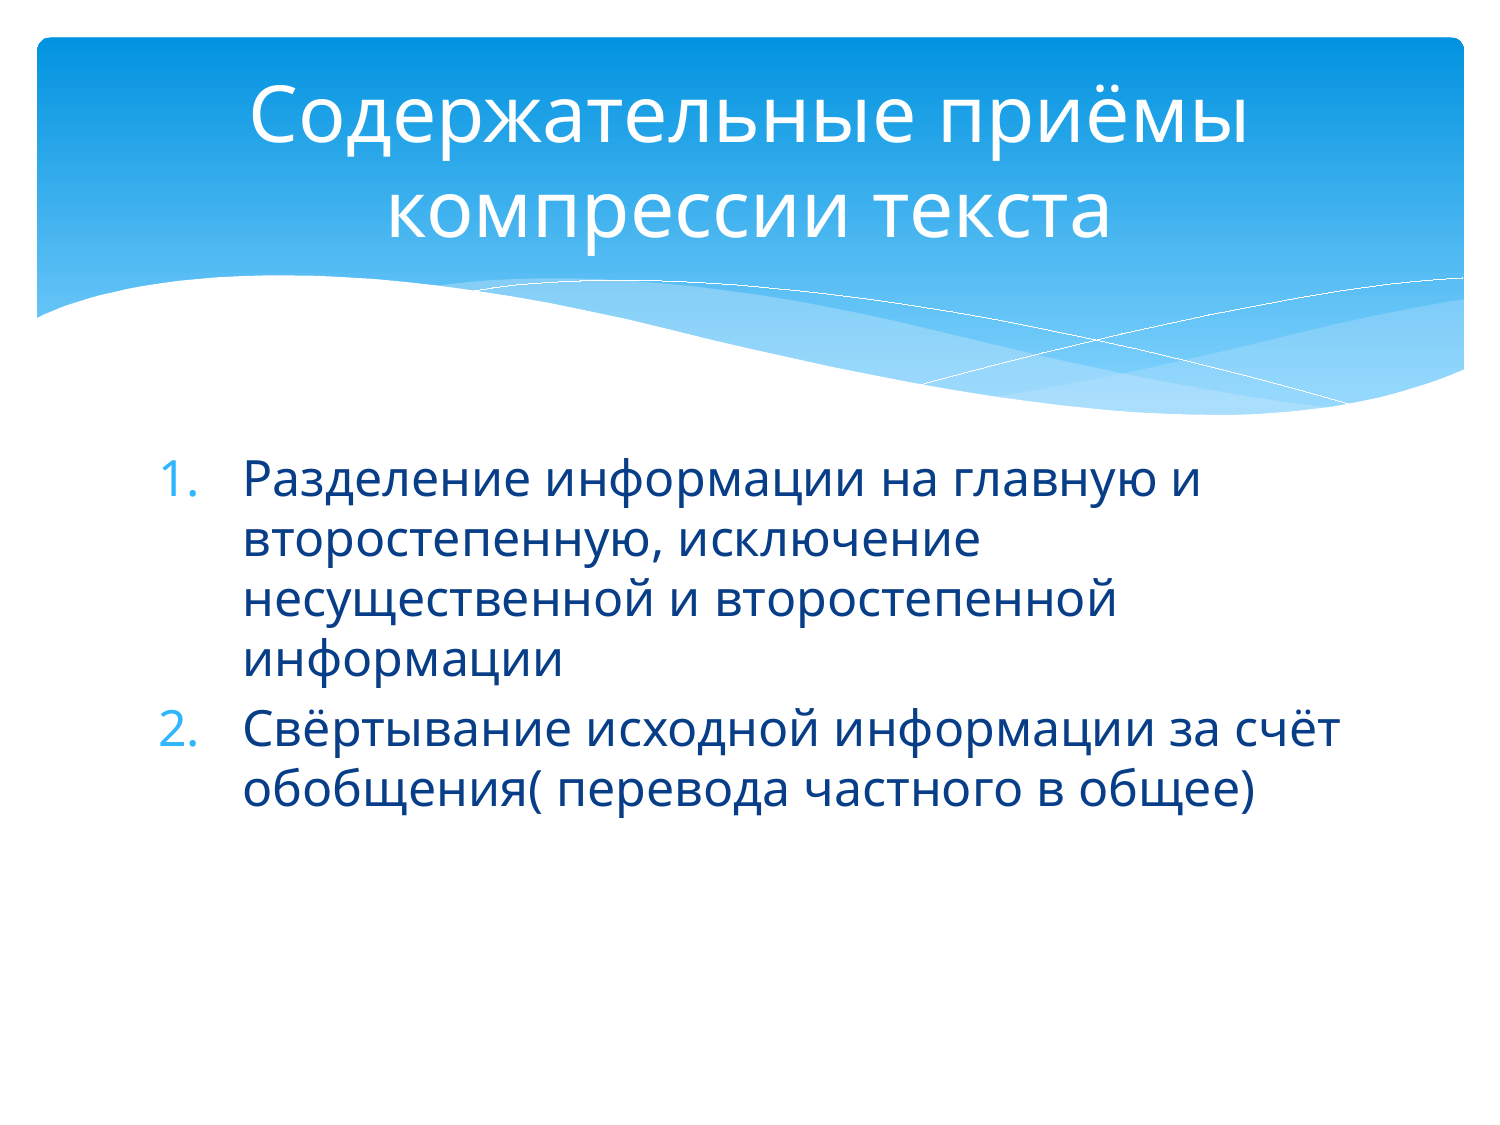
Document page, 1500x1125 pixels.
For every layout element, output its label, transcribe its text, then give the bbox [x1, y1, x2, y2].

list Разделение информации на главную и второстепенную, исключение несущественной и второстепенной информации Свёртывание исходной информации за счёт обобщения( перевода частного в общее) [143, 438, 1359, 1005]
title Содержательные приёмы компрессии текста [75, 55, 1425, 261]
